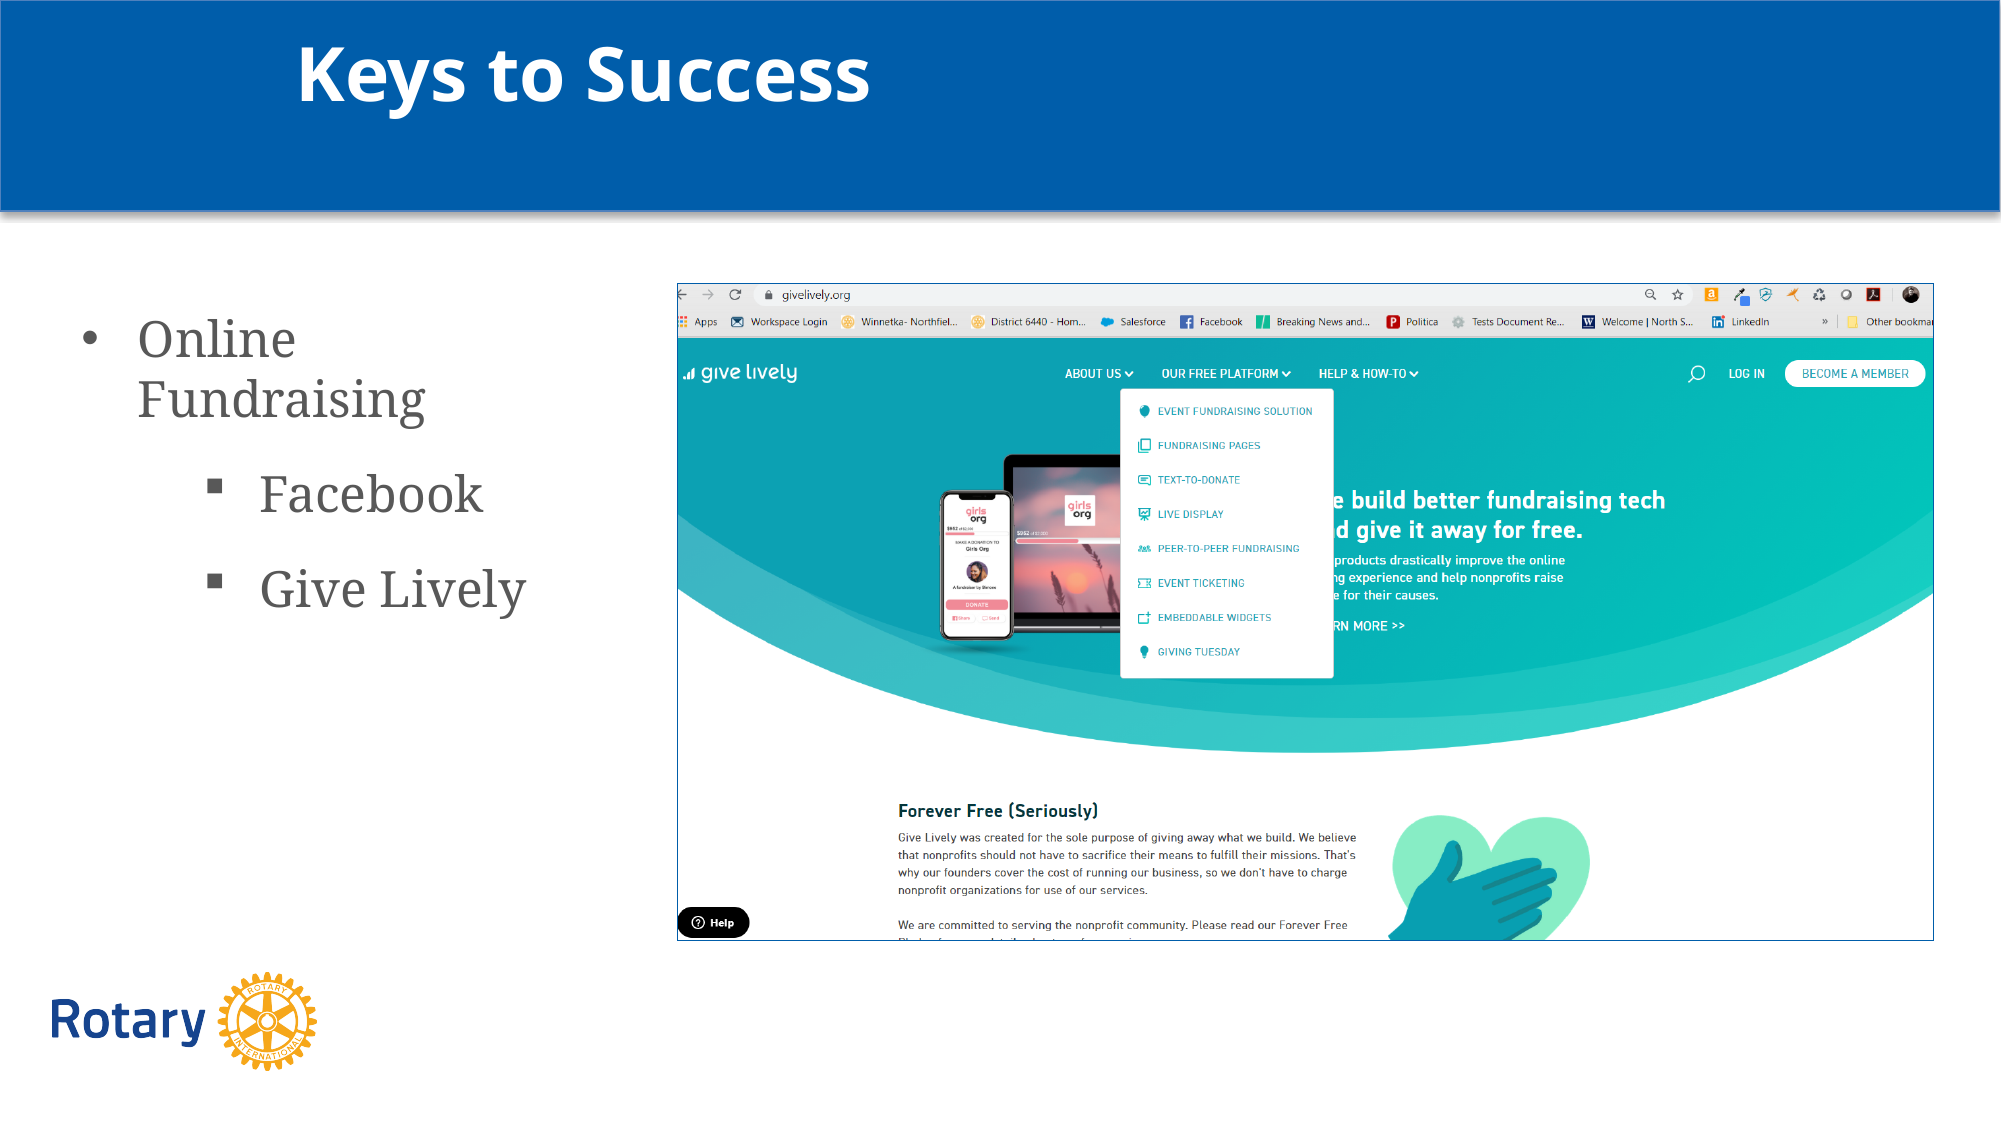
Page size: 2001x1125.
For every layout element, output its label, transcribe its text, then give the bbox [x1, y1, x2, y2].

text_box Keys to Success [280, 36, 1719, 181]
text_box Online Fundraising Facebook Give Lively [66, 230, 588, 956]
picture [677, 282, 1934, 941]
picture [52, 972, 317, 1071]
